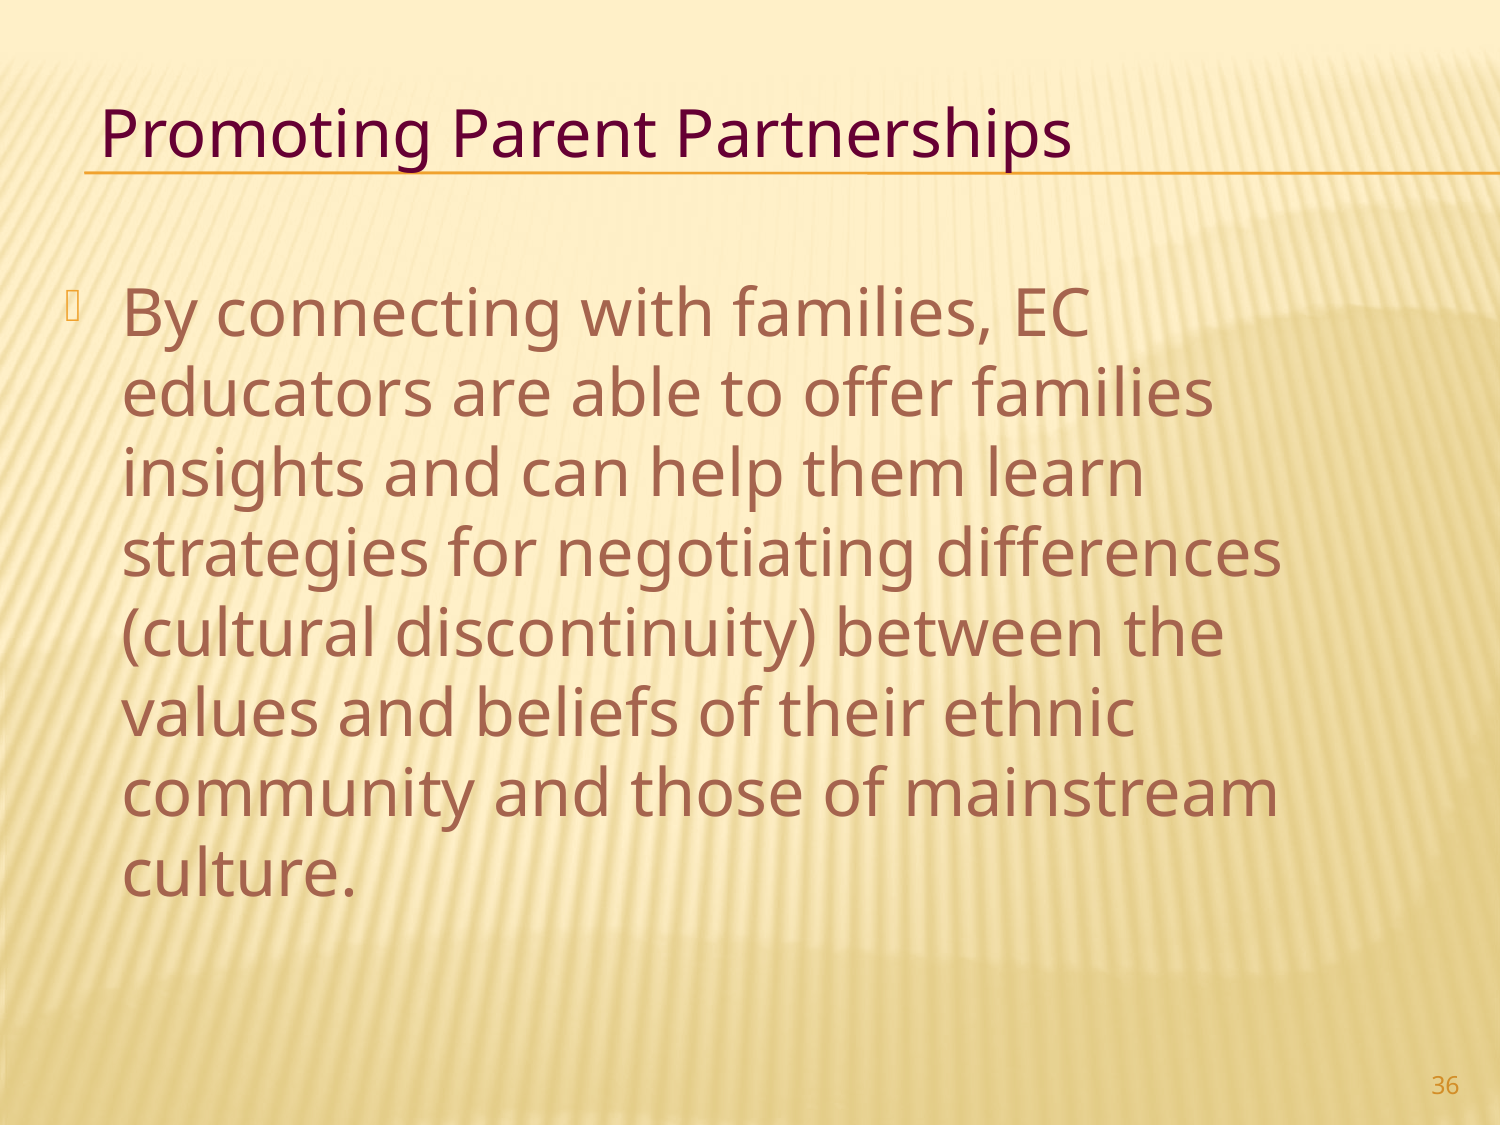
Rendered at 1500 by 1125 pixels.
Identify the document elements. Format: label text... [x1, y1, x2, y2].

text_box Promoting Parent Partnerships [37, 75, 1138, 188]
list By connecting with families, EC educators are able to offer families insights and can help them learn strategies for negotiating differences (cultural discontinuity) between the values and beliefs of their ethnic community and those of mainstream culture. [50, 262, 1350, 1013]
slide_number 36 [1350, 1061, 1475, 1103]
